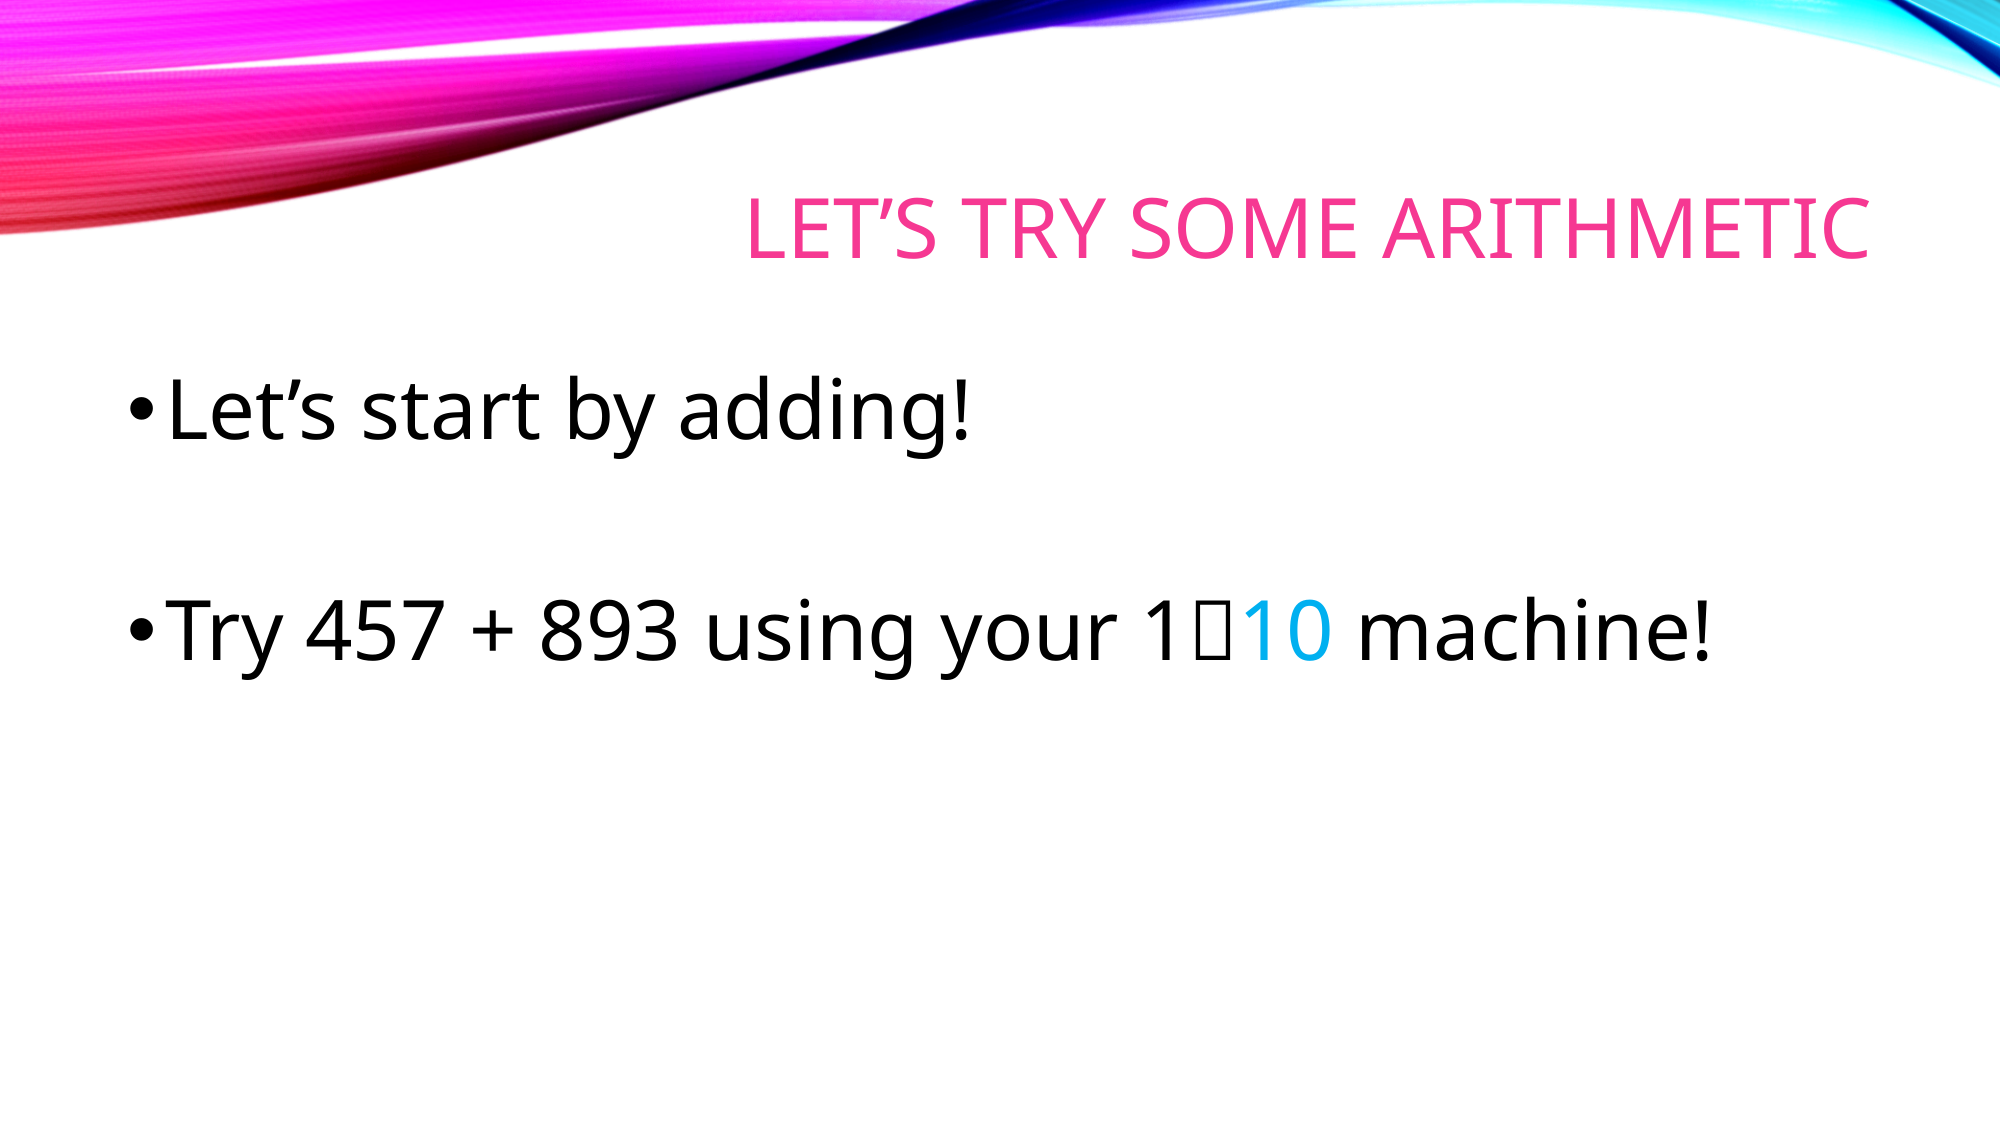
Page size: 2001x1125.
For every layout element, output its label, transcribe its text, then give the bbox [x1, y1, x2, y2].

title Let’s try some arithmetic [474, 125, 1888, 338]
picture [0, 0, 2000, 237]
list Let’s start by adding! Try 457 + 893 using your 110 machine! [112, 360, 1888, 1021]
picture [1890, 0, 2000, 75]
picture [1910, 0, 2000, 45]
